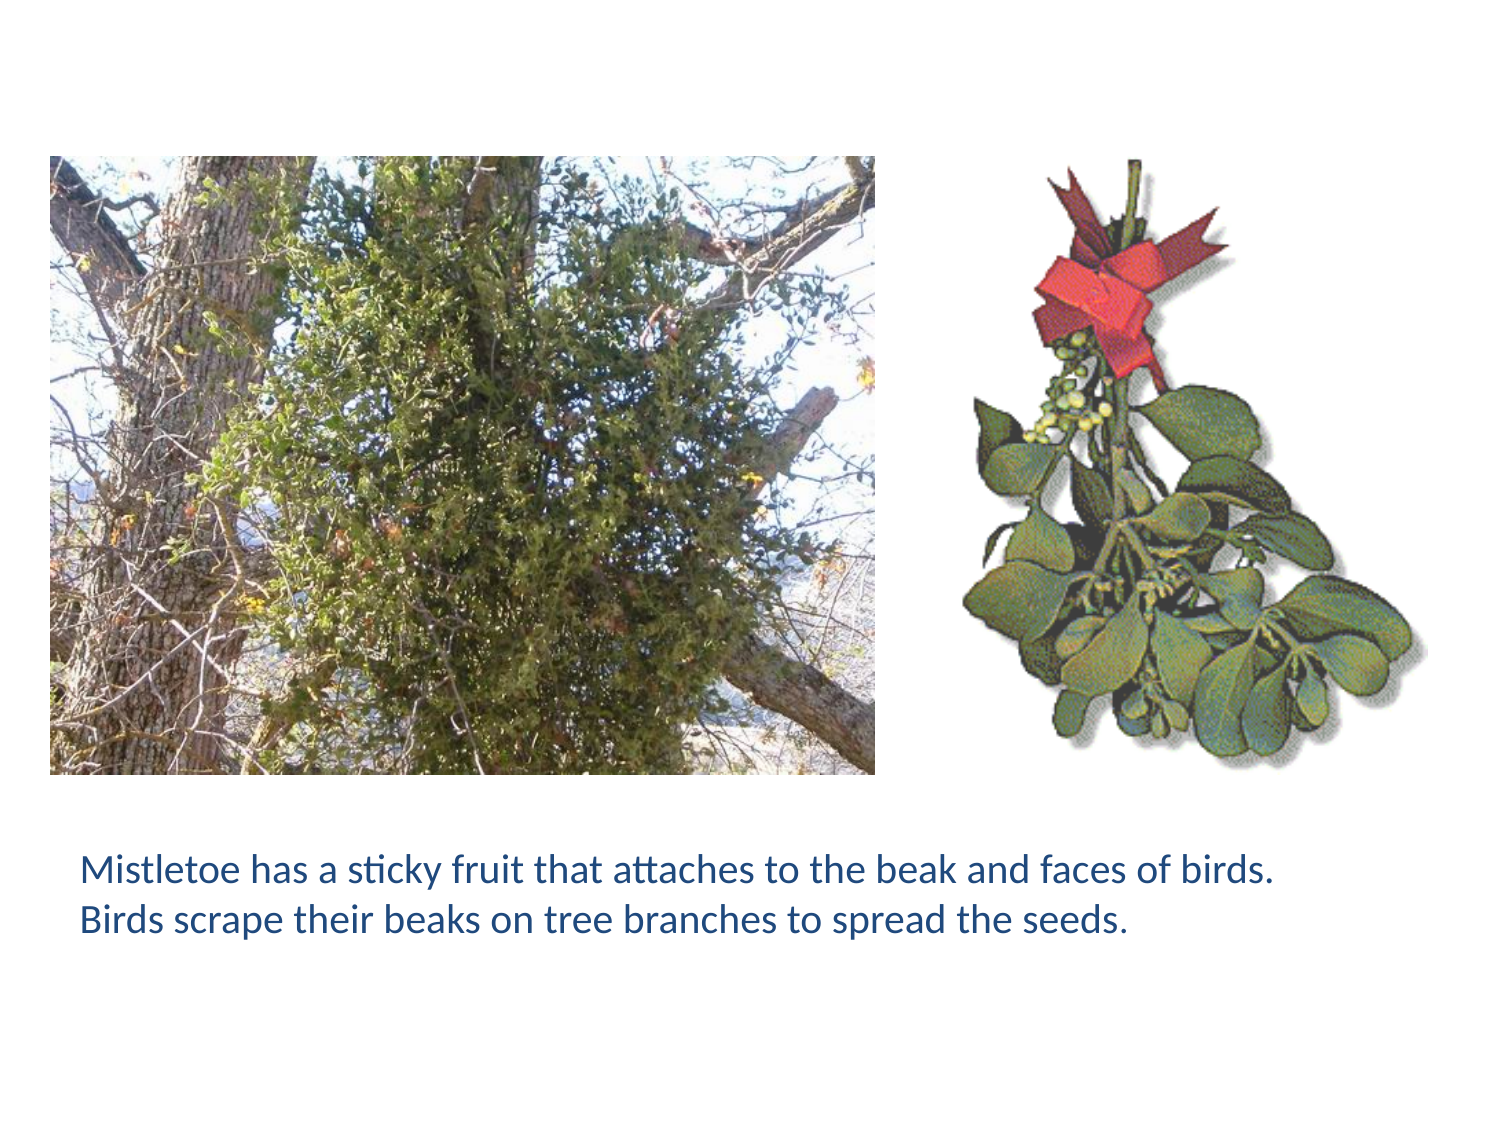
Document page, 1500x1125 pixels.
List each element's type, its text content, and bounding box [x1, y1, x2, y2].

picture [49, 155, 876, 776]
picture [949, 149, 1429, 776]
text_box Mistletoe has a sticky fruit that attaches to the beak and faces of birds. Birds scrape their beaks on tree branches to spread the seeds. [64, 834, 1329, 949]
